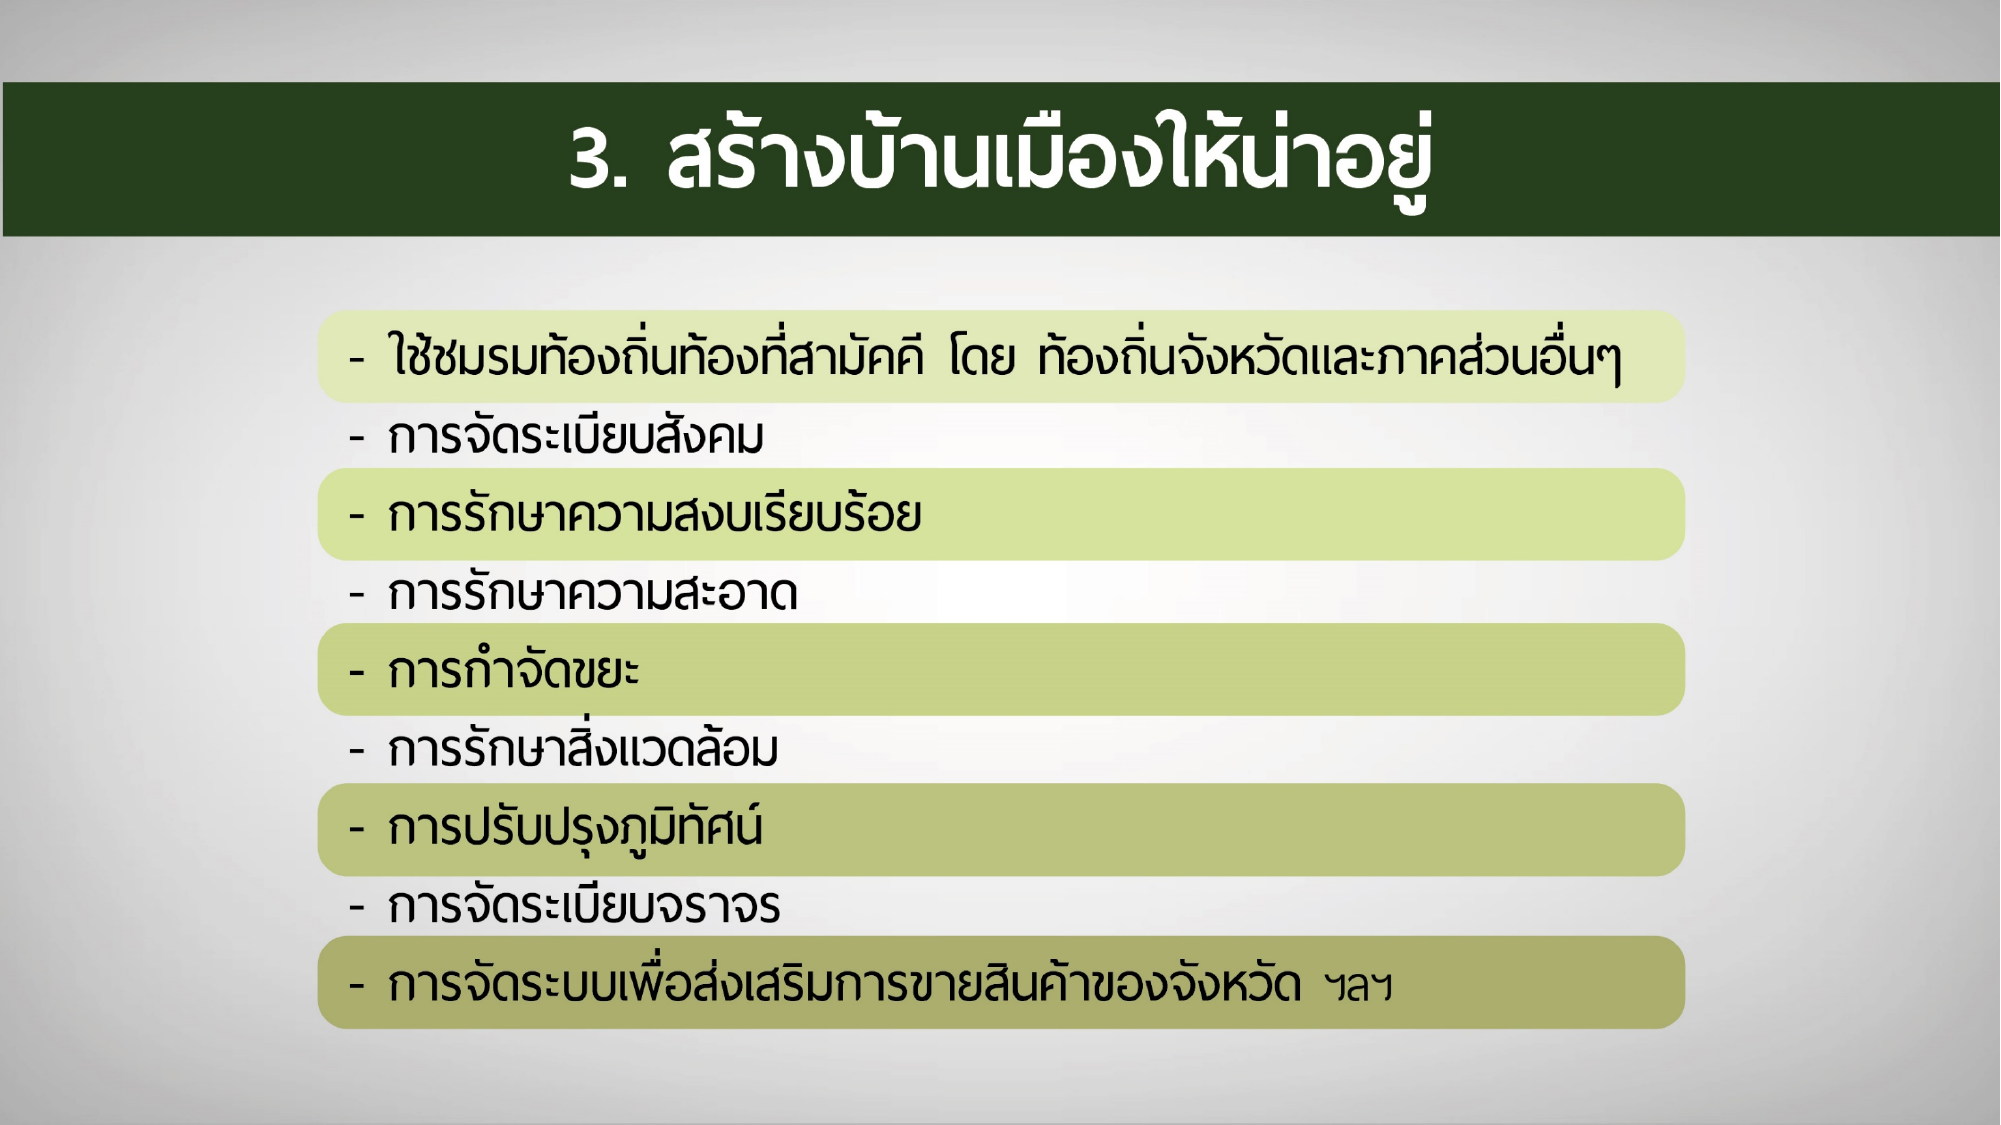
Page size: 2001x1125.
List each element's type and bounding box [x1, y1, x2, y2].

list [0, 0, 2000, 1125]
